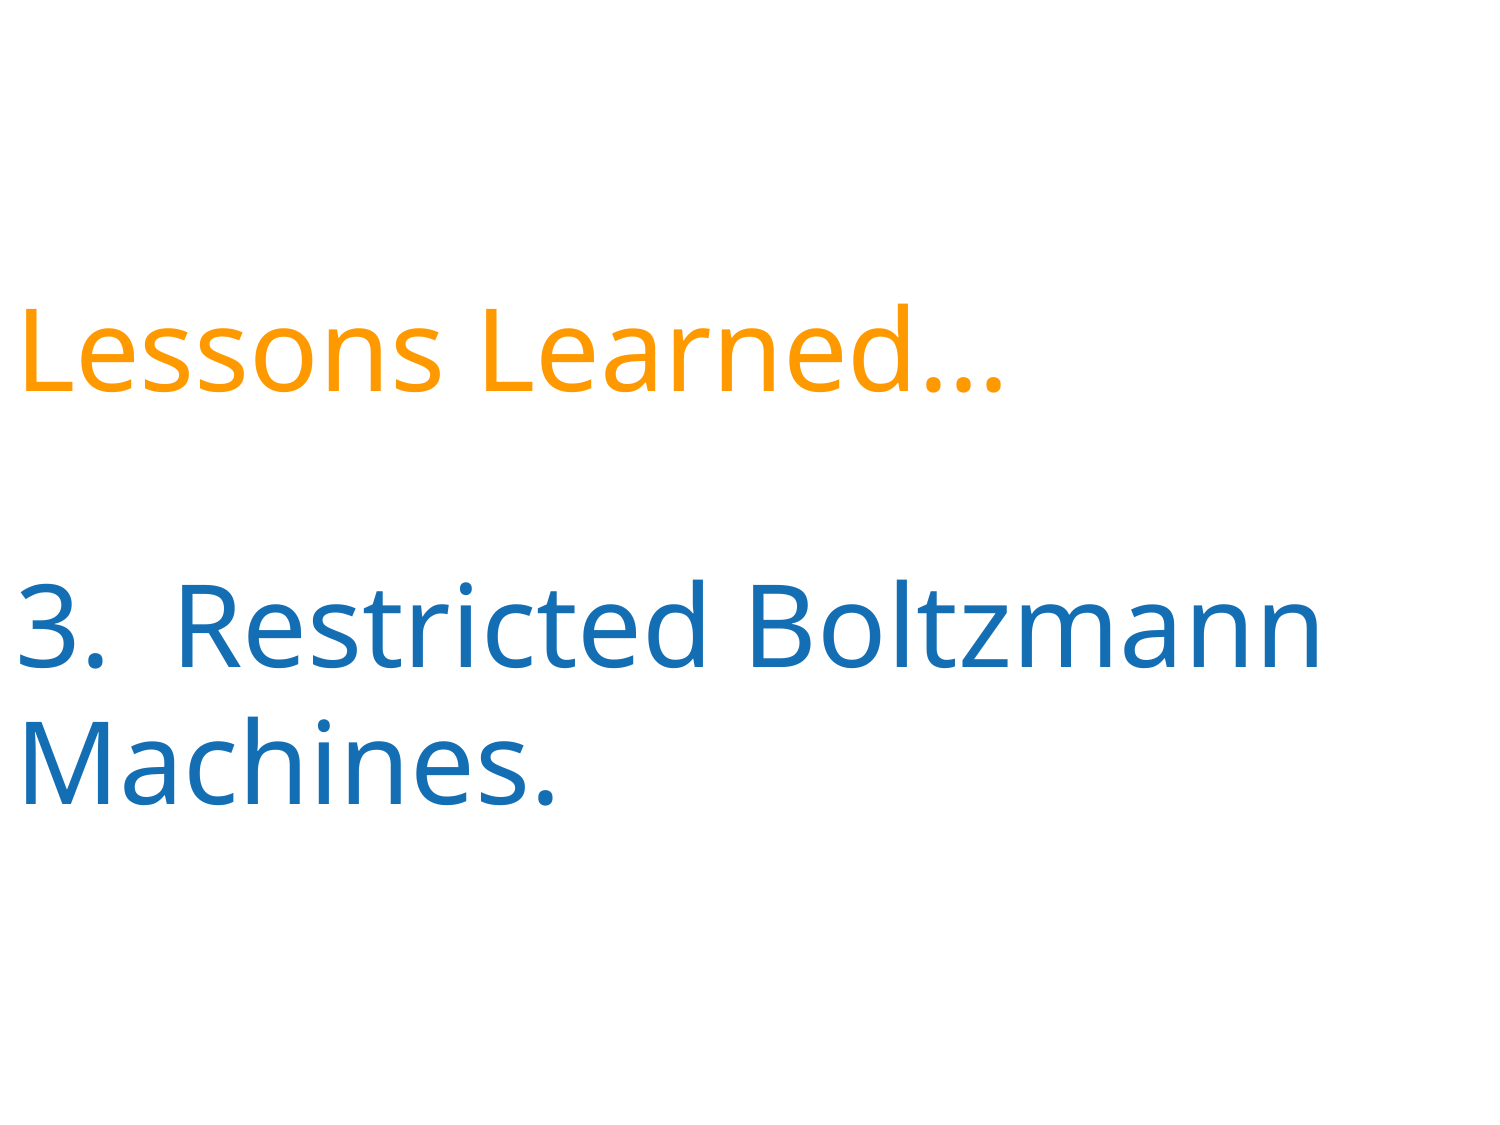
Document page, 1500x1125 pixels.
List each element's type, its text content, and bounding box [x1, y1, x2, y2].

text_box Lessons Learned… 3. Restricted Boltzmann Machines. [0, 268, 1500, 839]
